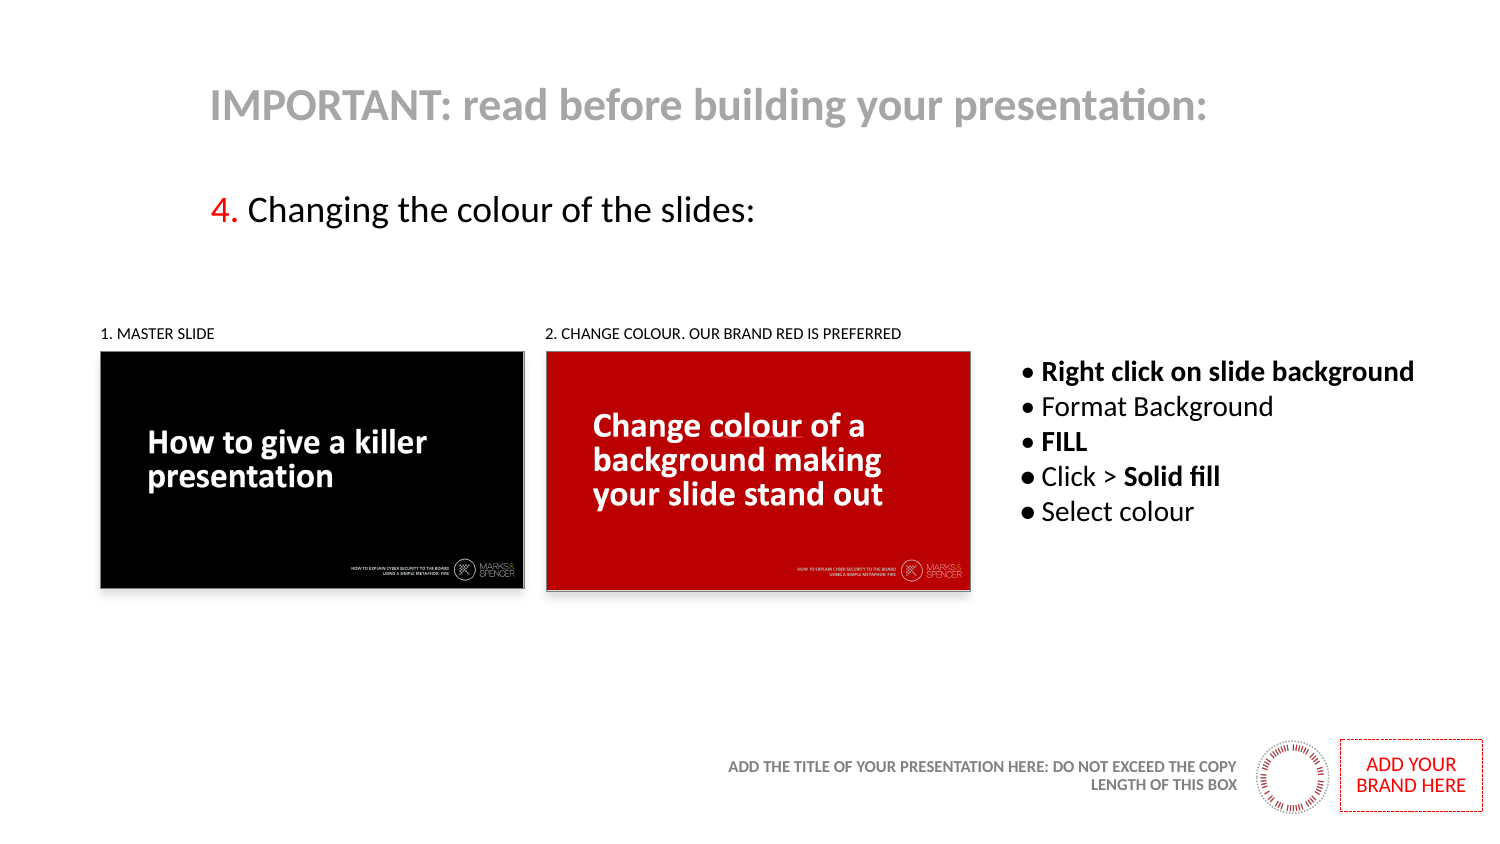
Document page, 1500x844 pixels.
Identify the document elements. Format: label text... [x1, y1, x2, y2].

text_box 1. MASTER SLIDE [100, 315, 372, 350]
picture [546, 351, 970, 591]
picture [1258, 741, 1327, 812]
picture [100, 350, 524, 589]
text_box IMPORTANT: read before building your presentation: 4. Changing the colour of the slides: [194, 67, 1483, 342]
text_box 2. CHANGE COLOUR. OUR BRAND RED IS PREFERRED [545, 315, 970, 351]
text_box • Right click on slide background • Format Background • FILL • Click > Solid fill • Select colour [1020, 345, 1432, 570]
